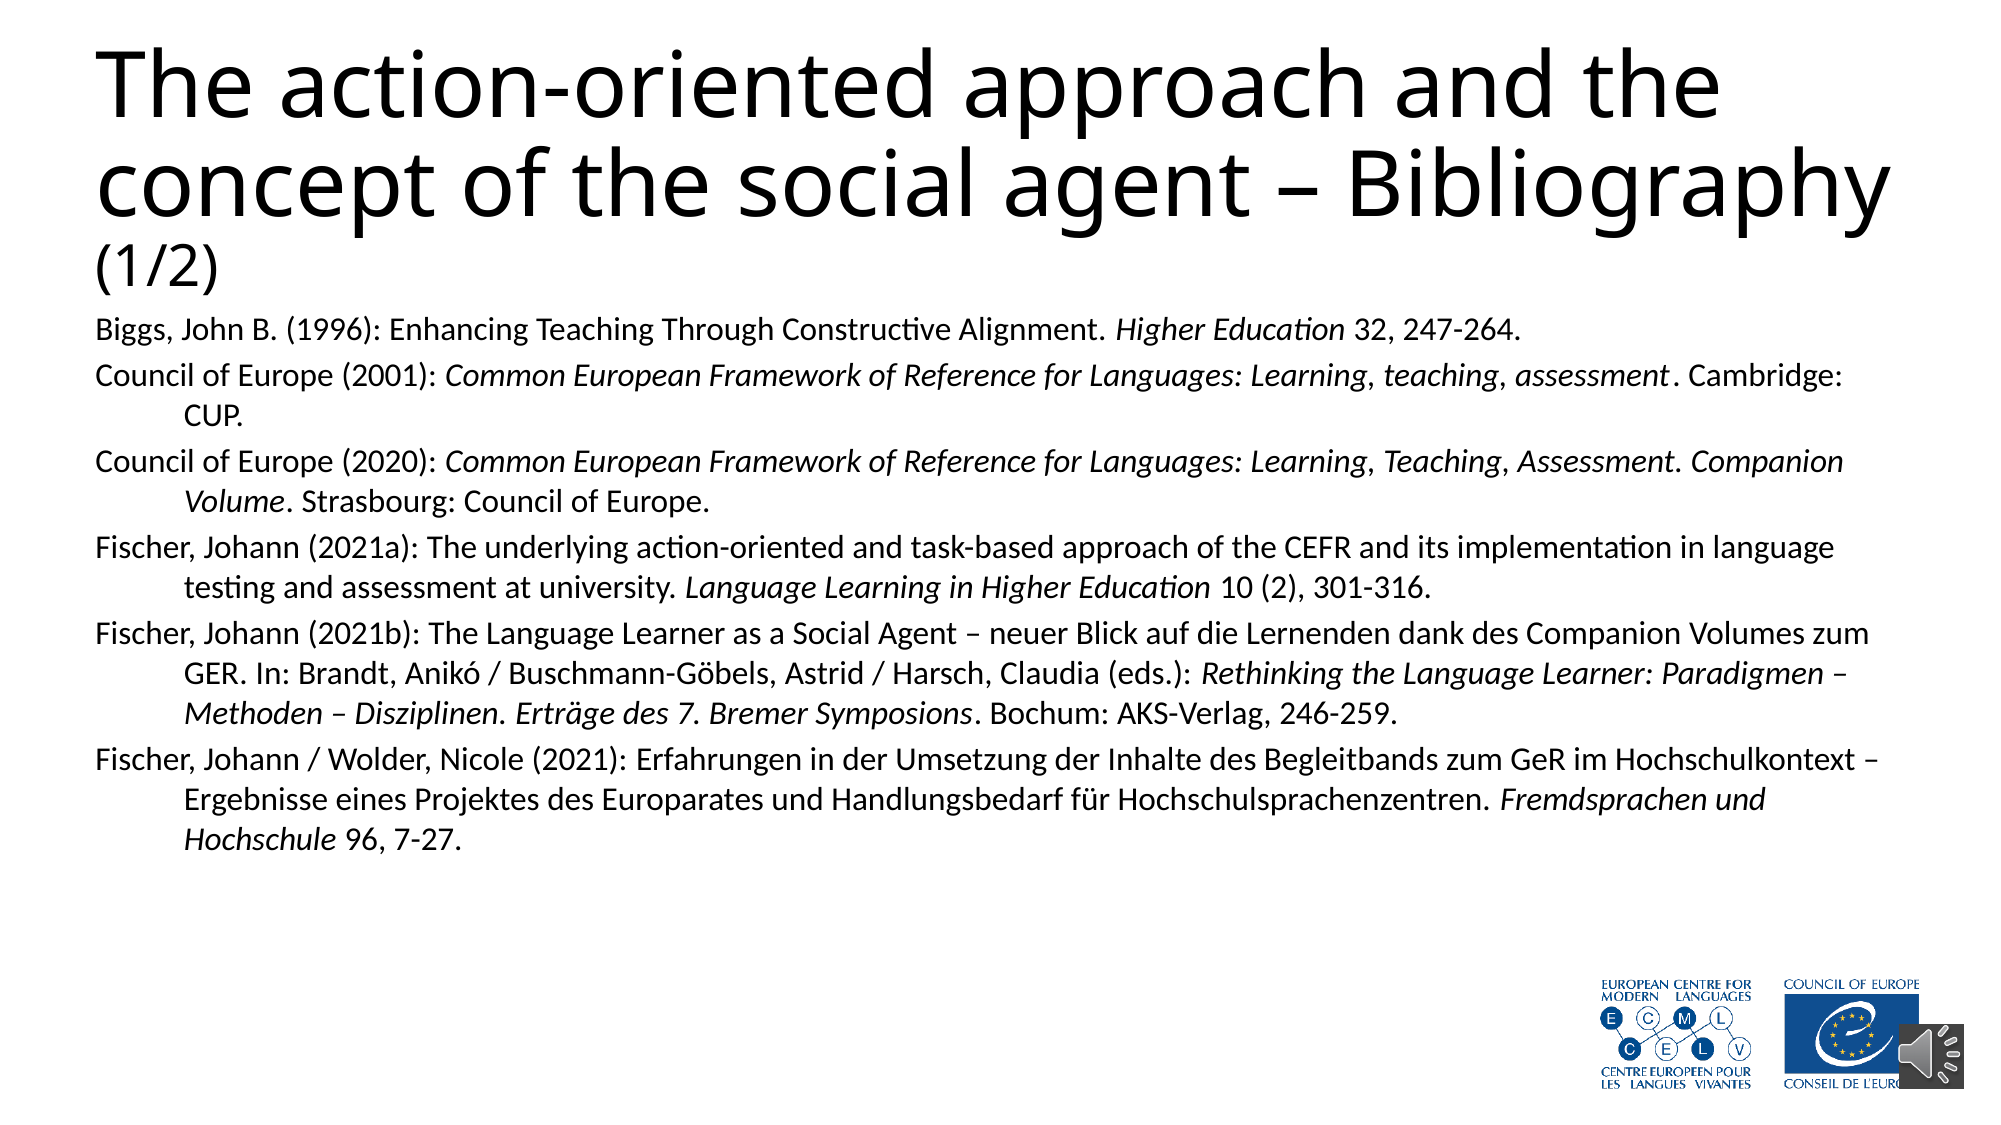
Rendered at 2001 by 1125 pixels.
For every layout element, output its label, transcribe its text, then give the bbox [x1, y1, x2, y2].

title The action-oriented approach and the concept of the social agent – Bibliography (1/2) [80, 59, 1921, 278]
list Biggs, John B. (1996): Enhancing Teaching Through Constructive Alignment. Higher Education 32, 247-264. Council of Europe (2001): Common European Framework of Reference for Languages: Learning, teaching, assessment. Cambridge: CUP. Council of Europe (2020): Common European Framework of Reference for Languages: Learning, Teaching, Assessment. Companion Volume. Strasbourg: Council of Europe. Fischer, Johann (2021a): The underlying action-oriented and task-based approach of the CEFR and its implementation in language testing and assessment at university. Language Learning in Higher Education 10 (2), 301-316. Fischer, Johann (2021b): The Language Learner as a Social Agent – neuer Blick auf die Lernenden dank des Companion Volumes zum GER. In: Brandt, Anikó / Buschmann-Göbels, Astrid / Harsch, Claudia (eds.): Rethinking the Language Learner: Paradigmen – Methoden – Disziplinen. Erträge des 7. Bremer Symposions. Bochum: AKS-Verlag, 246-259. Fischer, Johann / Wolder, Nicole (2021): Erfahrungen in der Umsetzung der Inhalte des Begleitbands zum GeR im Hochschulkontext – Ergebnisse eines Projektes des Europarates und Handlungsbedarf für Hochschulsprachenzentren. Fremdsprachen und Hochschule 96, 7-27. [80, 299, 1921, 964]
picture [1599, 978, 1965, 1090]
